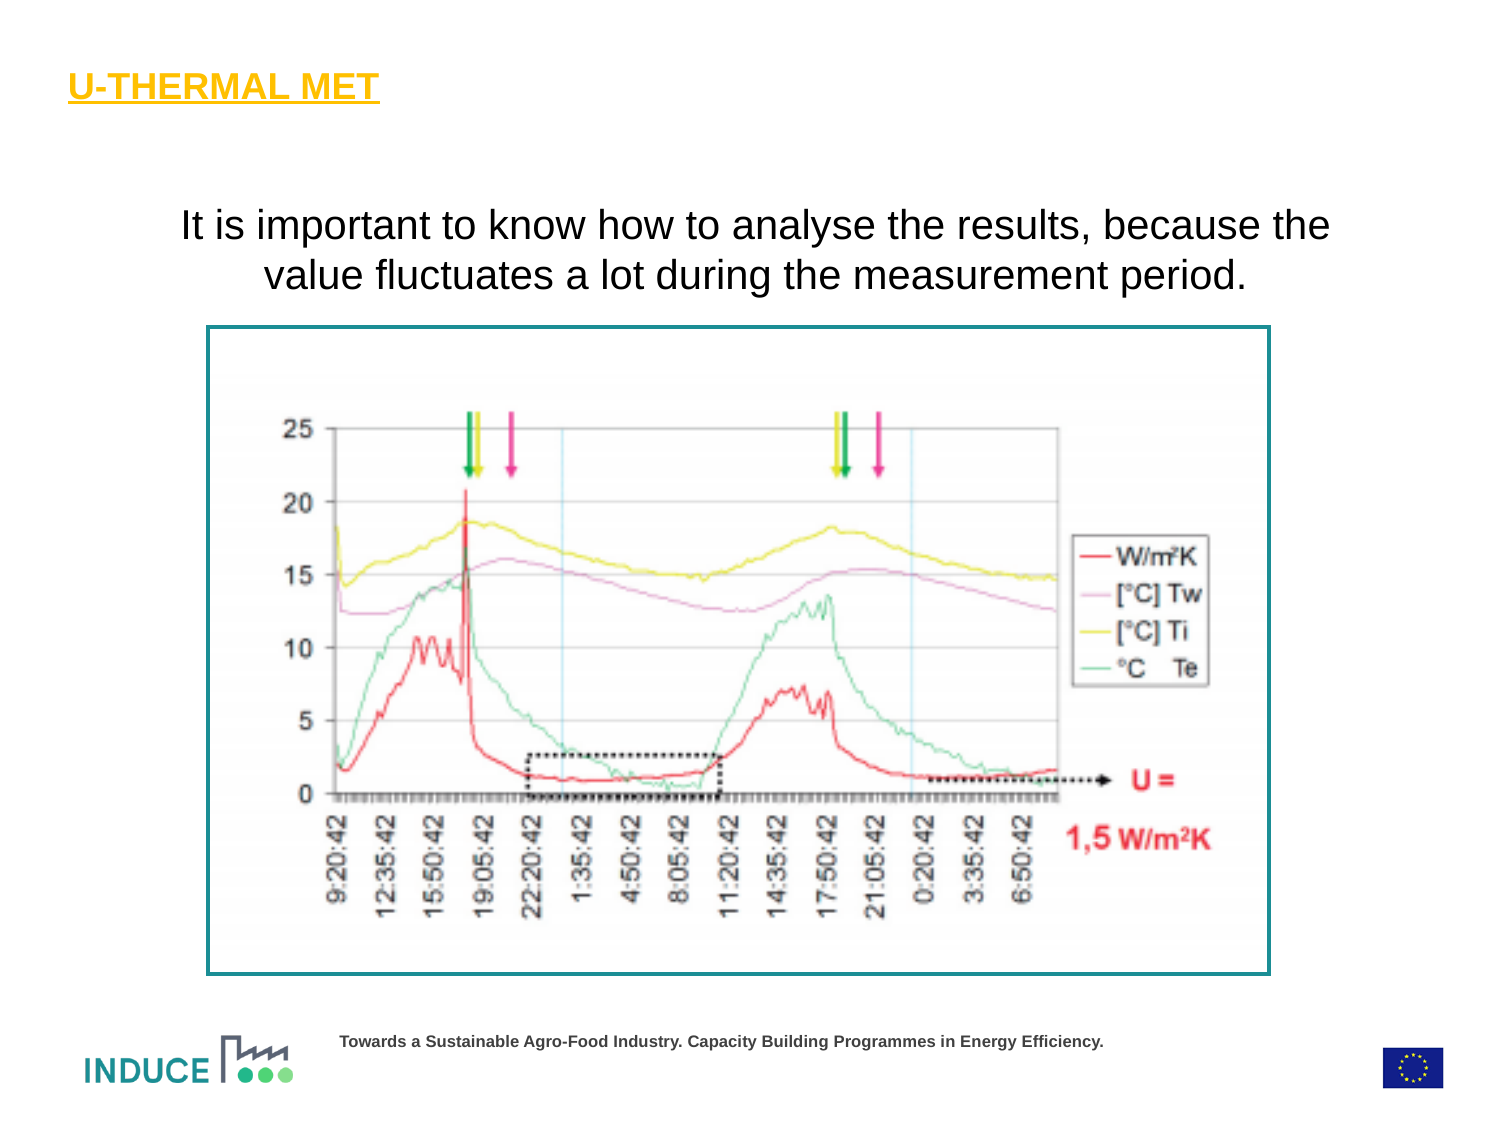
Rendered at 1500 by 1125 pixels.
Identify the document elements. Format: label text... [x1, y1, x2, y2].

picture [209, 329, 1268, 973]
text_box U-THERMAL MET [53, 54, 839, 115]
title The Results [64, 35, 1412, 209]
picture [83, 1033, 295, 1085]
text_box It is important to know how to analyse the results, because the value fluctuates a lot during the measurement period. [112, 190, 1400, 306]
picture [1373, 1038, 1450, 1094]
